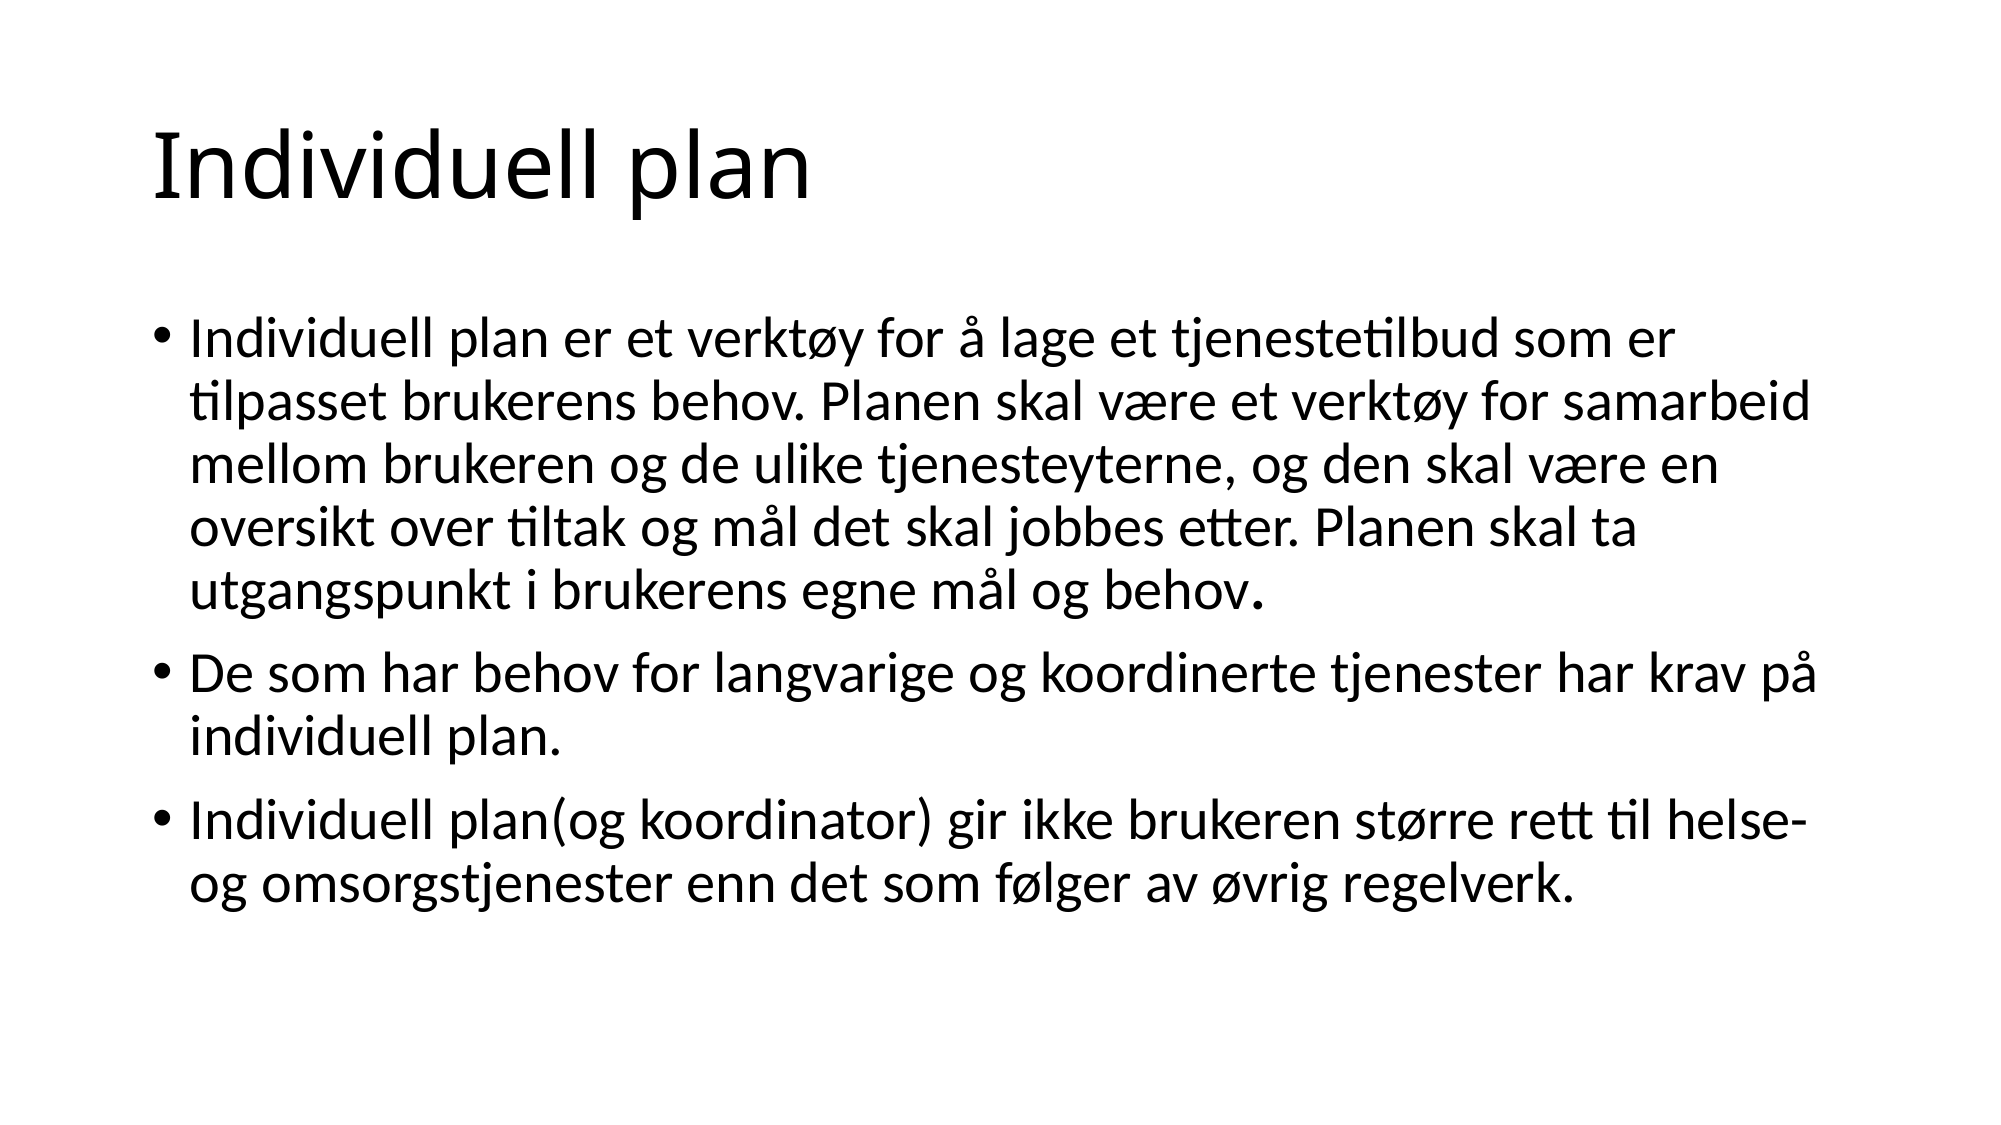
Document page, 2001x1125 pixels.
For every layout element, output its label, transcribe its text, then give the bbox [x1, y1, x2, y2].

title Individuell plan [137, 59, 1863, 278]
list Individuell plan er et verktøy for å lage et tjenestetilbud som er tilpasset brukerens behov. Planen skal være et verktøy for samarbeid mellom brukeren og de ulike tjenesteyterne, og den skal være en oversikt over tiltak og mål det skal jobbes etter. Planen skal ta utgangspunkt i brukerens egne mål og behov.​ De som har behov for langvarige og koordinerte tjenester har krav på individuell plan. ​ Individuell plan(og koordinator) gir ikke brukeren større rett til helse- og omsorgstjenester enn det som følger av øvrig regelverk. [137, 299, 1863, 1014]
